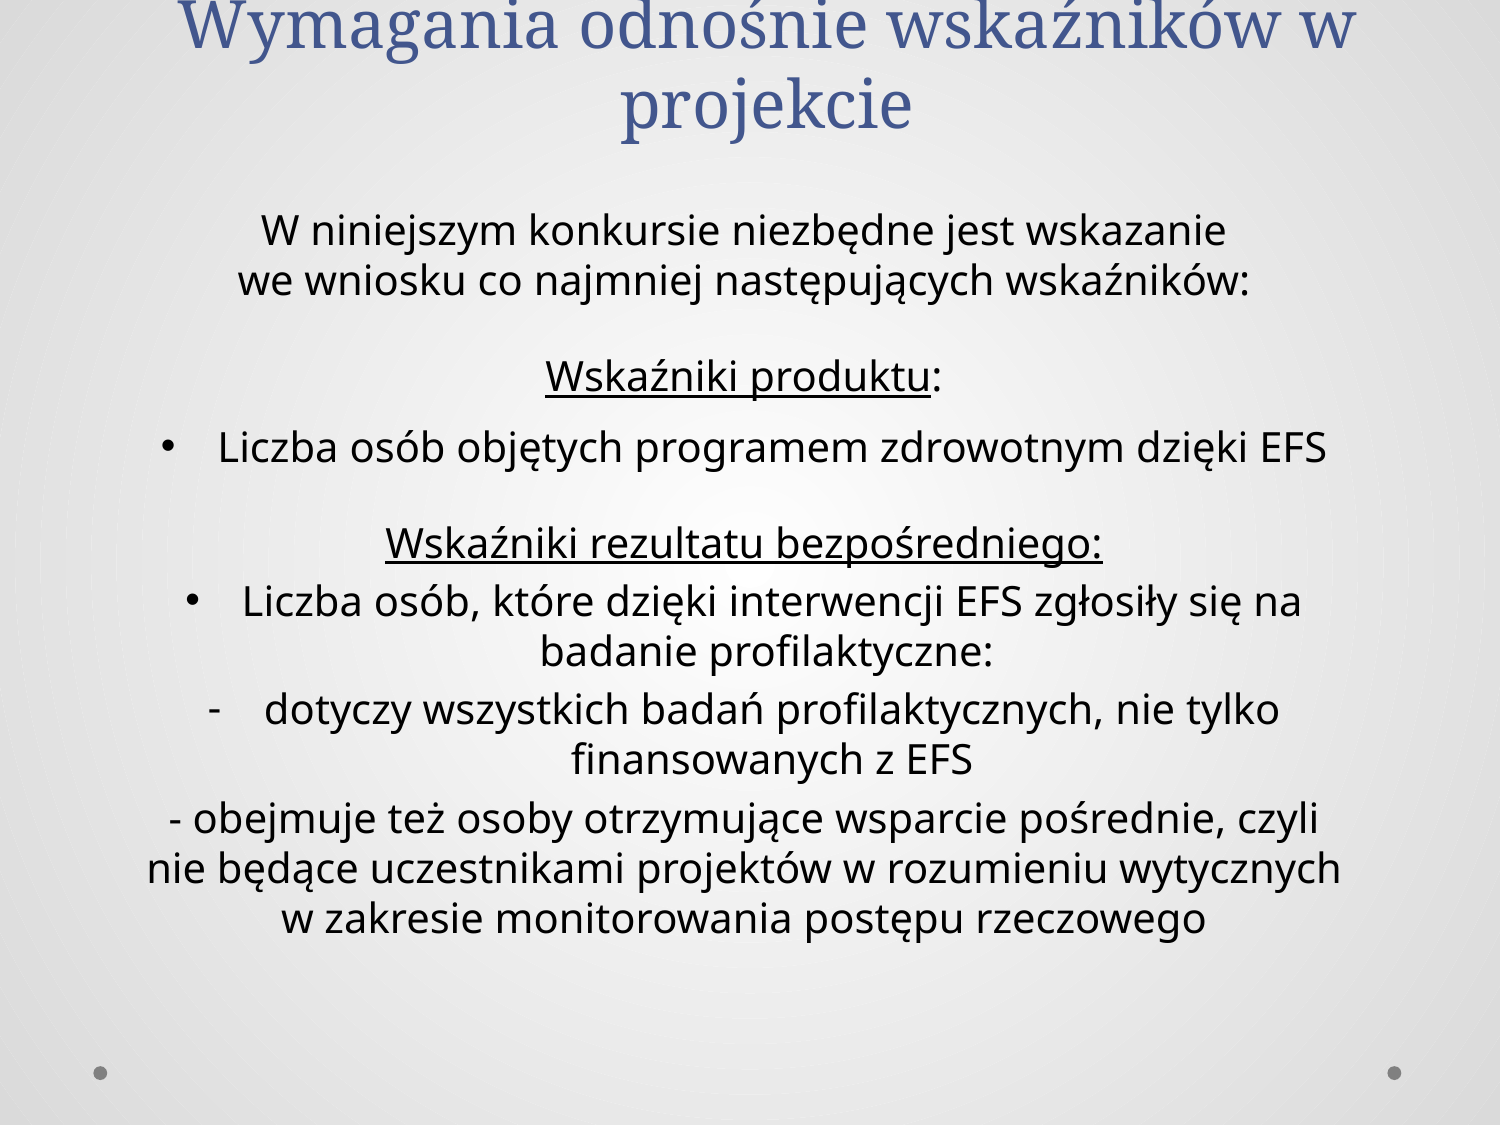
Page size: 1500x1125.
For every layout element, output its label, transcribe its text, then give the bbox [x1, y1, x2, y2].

title Wymagania odnośnie wskaźników w projekcie [147, 42, 1388, 149]
subtitle W niniejszym konkursie niezbędne jest wskazanie we wniosku co najmniej następujących wskaźników: Wskaźniki produktu: Liczba osób objętych programem zdrowotnym dzięki EFS Wskaźniki rezultatu bezpośredniego: Liczba osób, które dzięki interwencji EFS zgłosiły się na badanie profilaktyczne: dotyczy wszystkich badań profilaktycznych, nie tylko finansowanych z EFS - obejmuje też osoby otrzymujące wsparcie pośrednie, czyli nie będące uczestnikami projektów w rozumieniu wytycznych w zakresie monitorowania postępu rzeczowego [123, 196, 1365, 1071]
